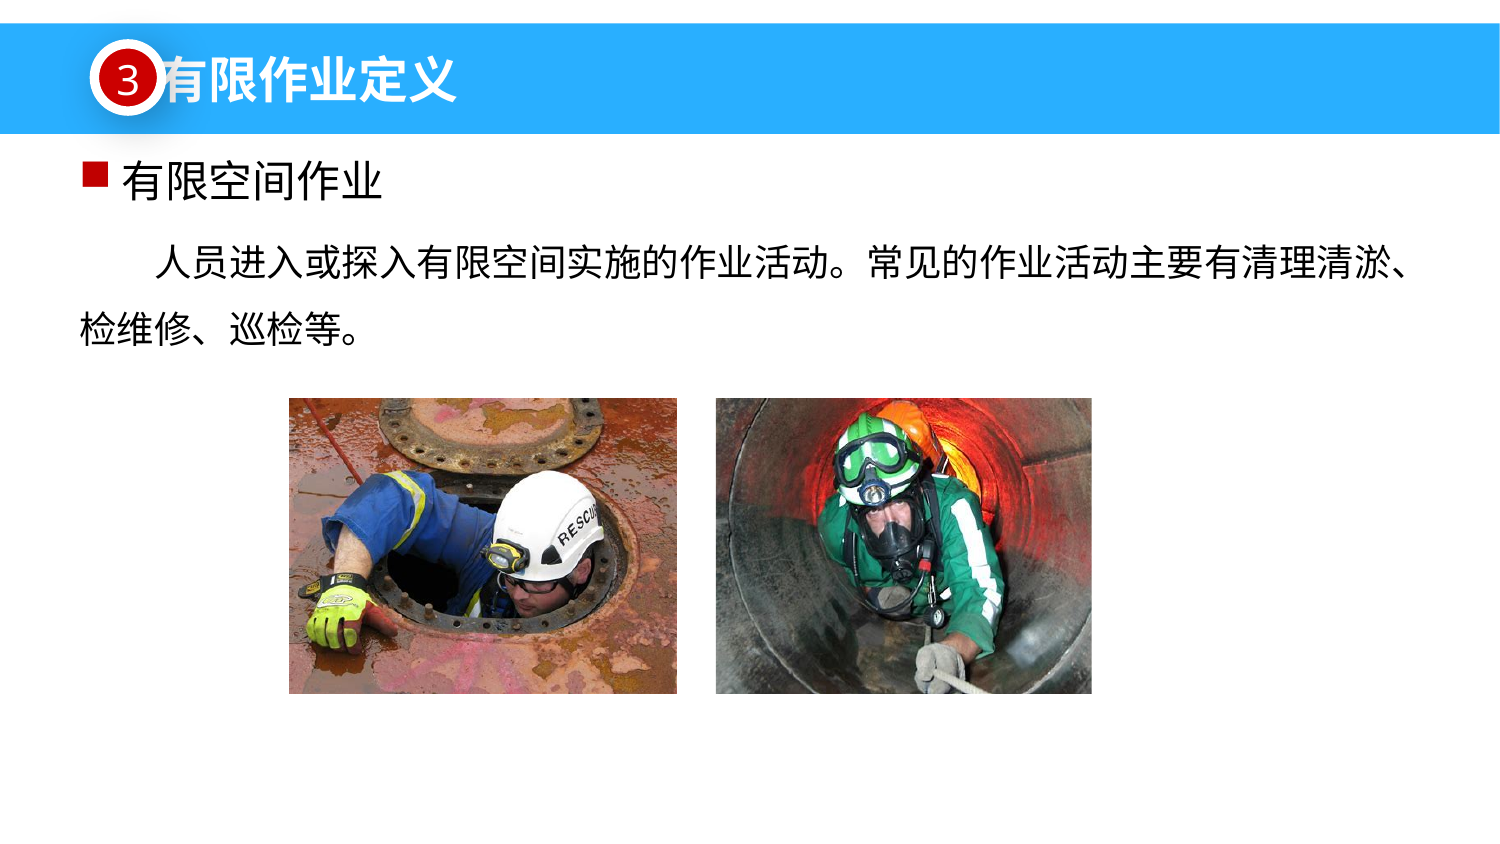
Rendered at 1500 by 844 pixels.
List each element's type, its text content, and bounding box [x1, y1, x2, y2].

text_box [152, 51, 164, 104]
text_box 有限作业定义 [0, 23, 1500, 134]
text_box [288, 397, 1092, 694]
text_box [111, 109, 145, 114]
text_box [109, 41, 147, 47]
text_box [92, 51, 104, 104]
text_box 3 [104, 47, 152, 109]
text_box 有限空间作业 人员进入或探入有限空间实施的作业活动。常见的作业活动主要有清理清淤、检维修、巡检等。 [67, 163, 1444, 357]
